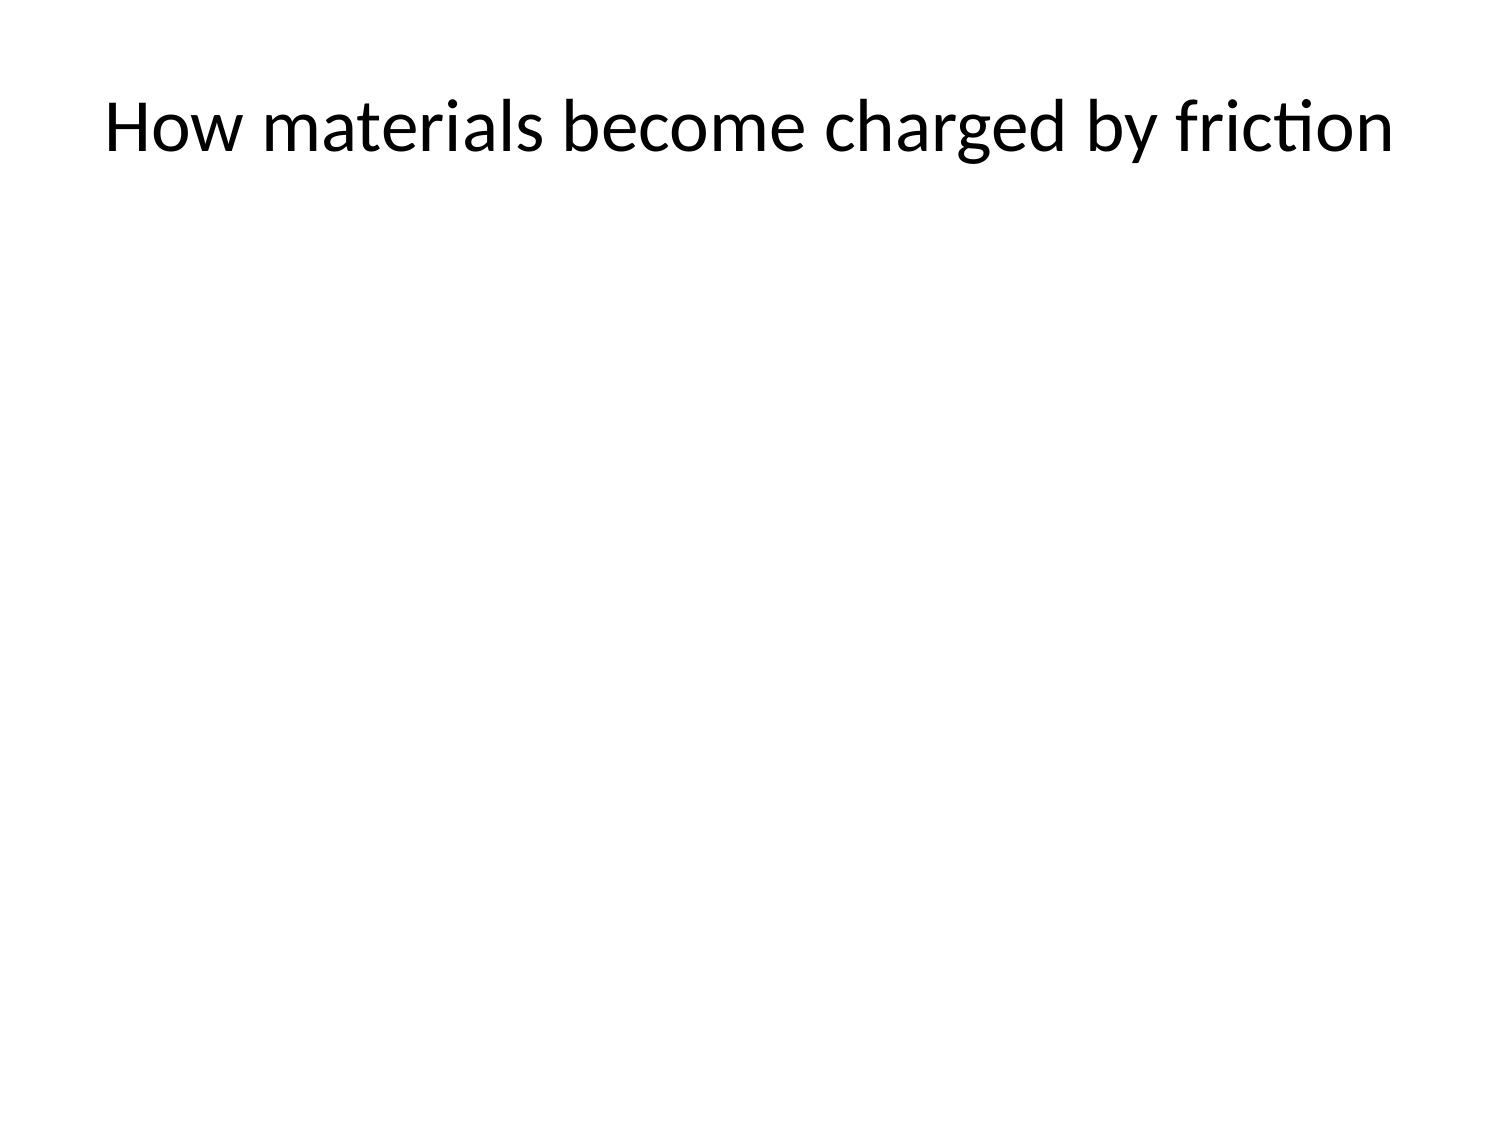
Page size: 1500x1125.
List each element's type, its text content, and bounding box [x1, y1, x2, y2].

title How materials become charged by friction [75, 45, 1425, 288]
